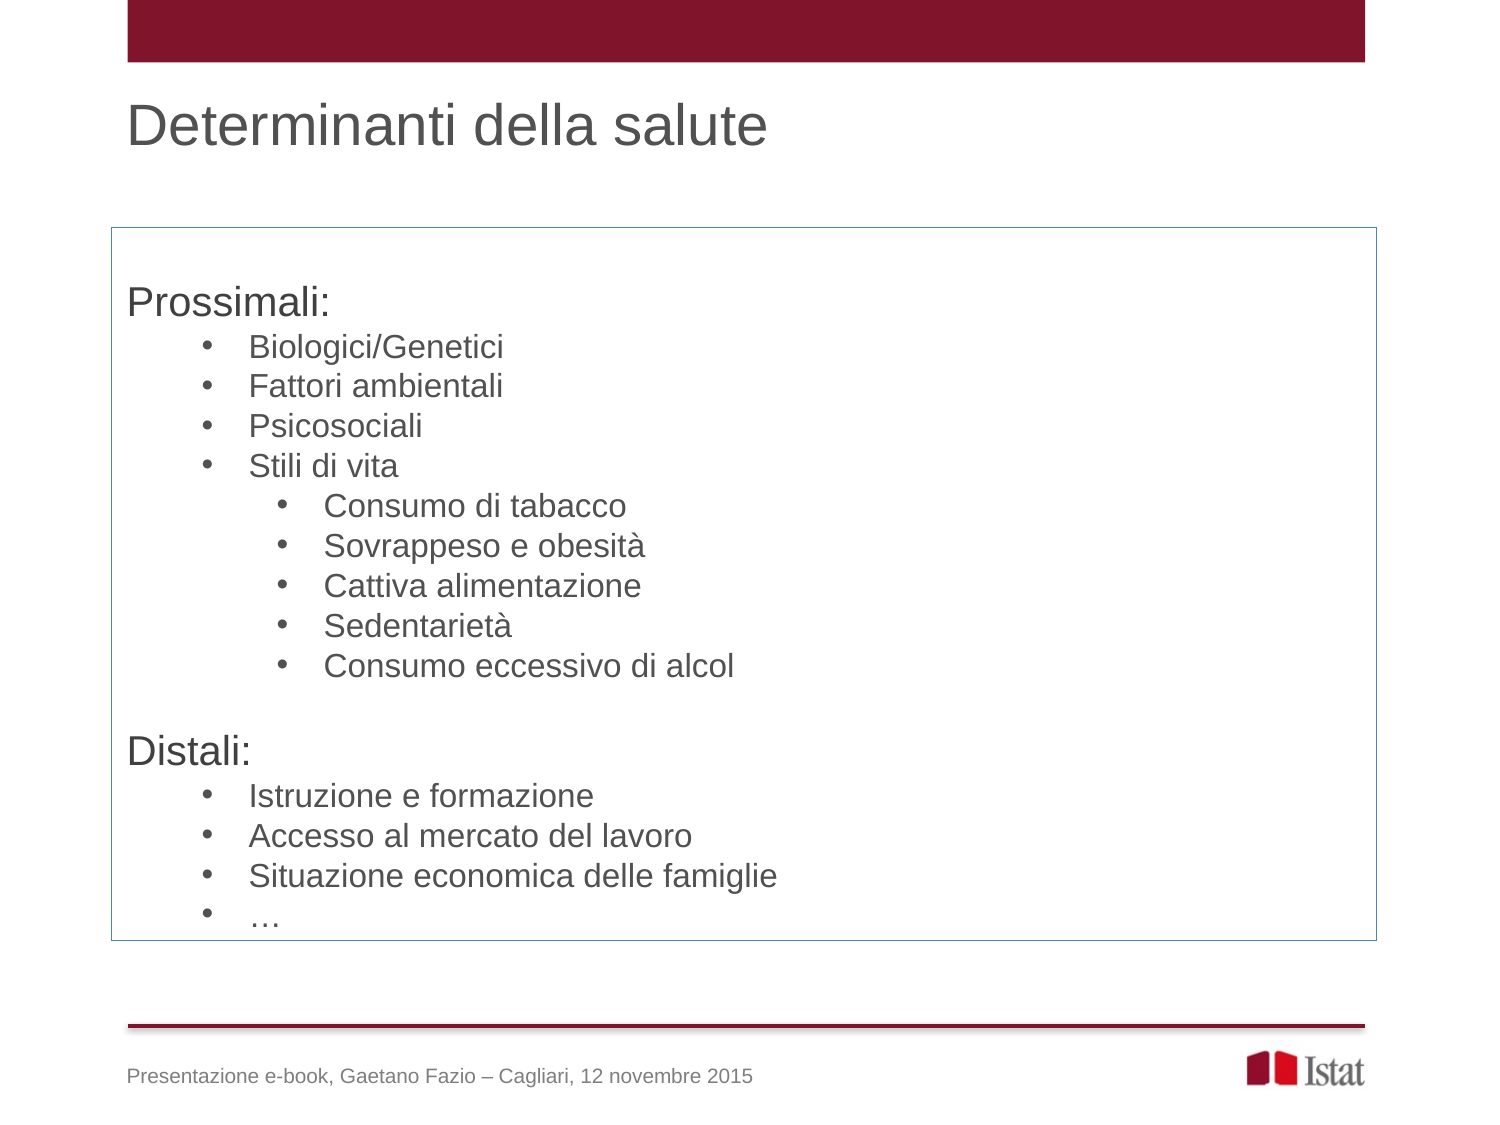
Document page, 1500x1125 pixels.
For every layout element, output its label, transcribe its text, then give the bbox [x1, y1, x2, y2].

text_box Determinanti della salute [111, 79, 1349, 165]
picture [1239, 1040, 1373, 1097]
text_box Presentazione e-book, Gaetano Fazio – Cagliari, 12 novembre 2015 [111, 1055, 882, 1096]
text_box Prossimali: Biologici/Genetici Fattori ambientali Psicosociali Stili di vita Consumo di tabacco Sovrappeso e obesità Cattiva alimentazione Sedentarietà Consumo eccessivo di alcol Distali: Istruzione e formazione Accesso al mercato del lavoro Situazione economica delle famiglie … [111, 227, 1377, 941]
